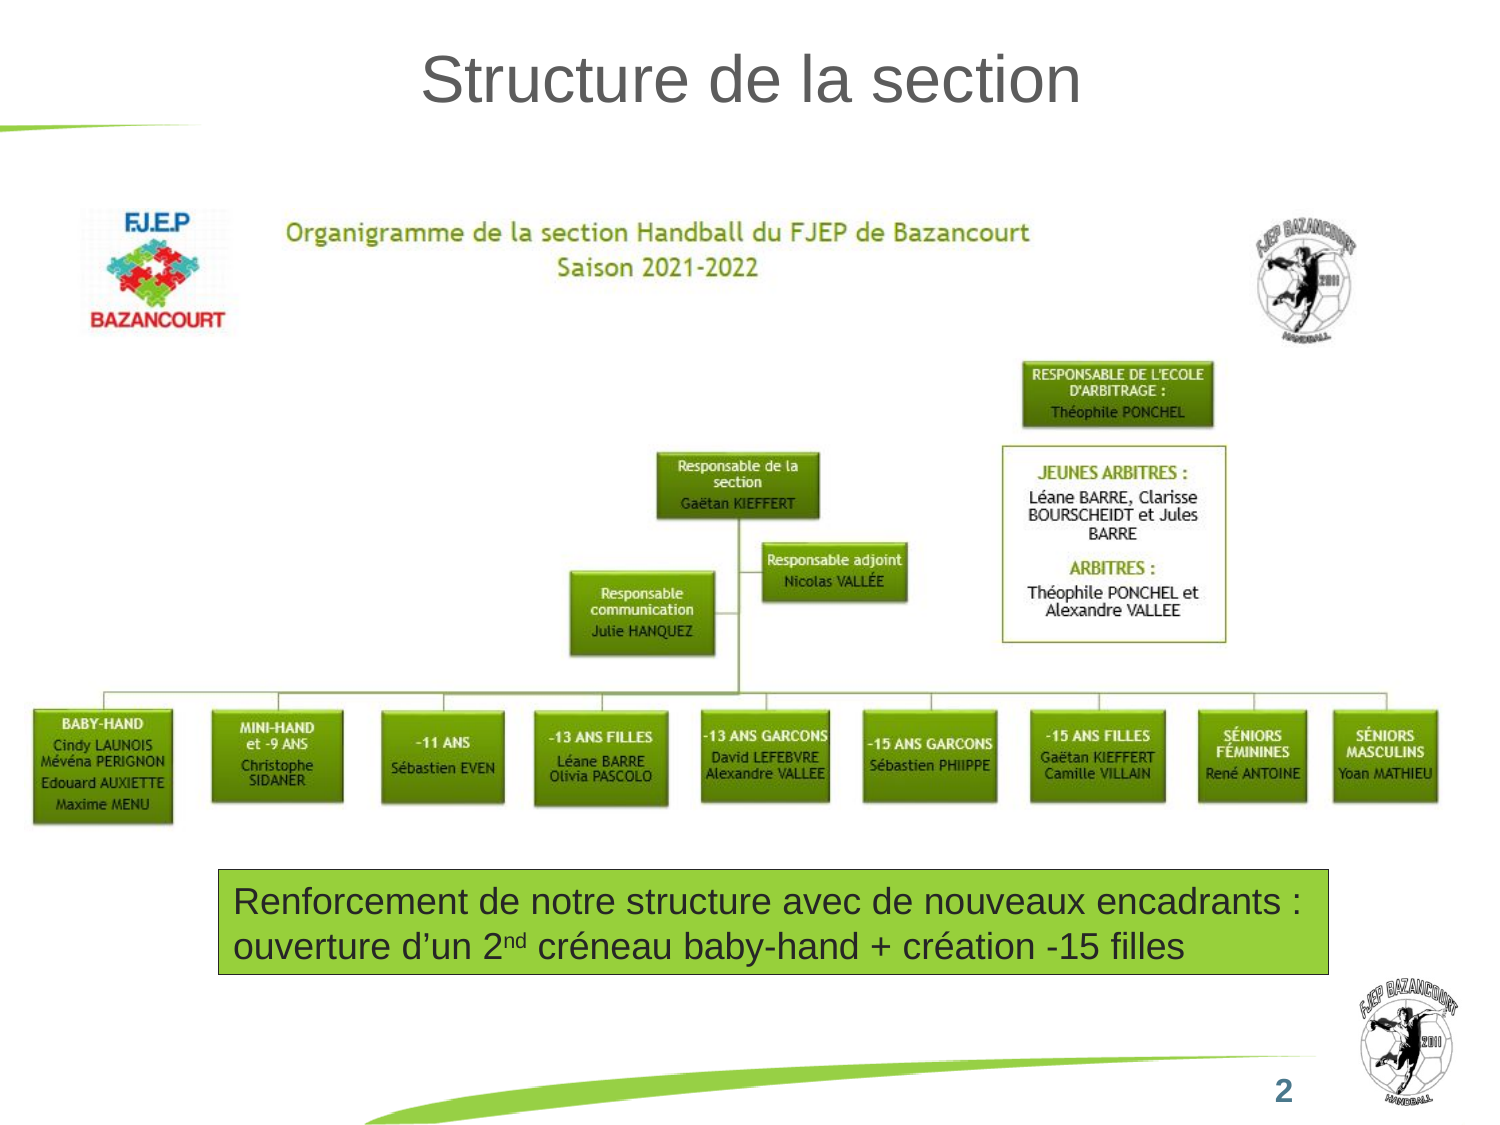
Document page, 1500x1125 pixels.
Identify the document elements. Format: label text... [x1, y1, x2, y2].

title Structure de la section [44, 35, 1459, 104]
text_box Renforcement de notre structure avec de nouveaux encadrants : ouverture d’un 2nd créneau baby-hand + création -15 filles [218, 869, 1329, 975]
picture [0, 90, 423, 161]
picture [90, 966, 1465, 1125]
picture [24, 207, 1459, 847]
